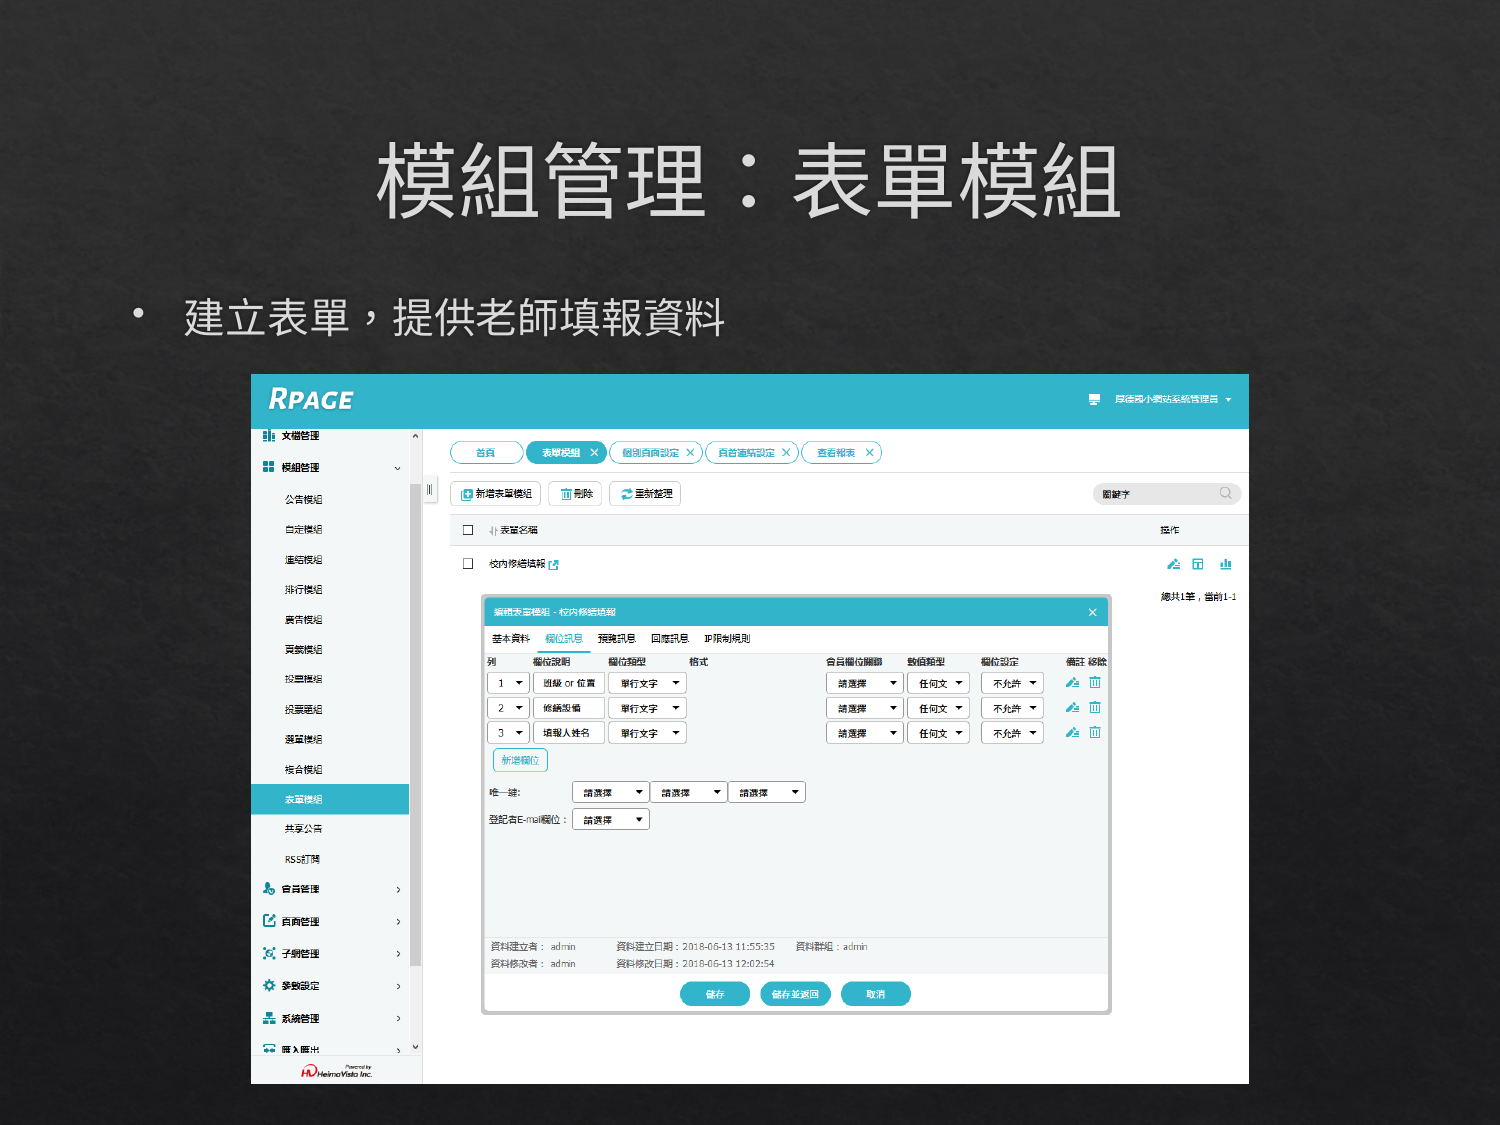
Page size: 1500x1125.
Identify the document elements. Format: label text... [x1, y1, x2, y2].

list 建立表單，提供老師填報資料 [112, 284, 1387, 950]
picture [251, 374, 1249, 1084]
title 模組管理：表單模組 [112, 99, 1387, 260]
